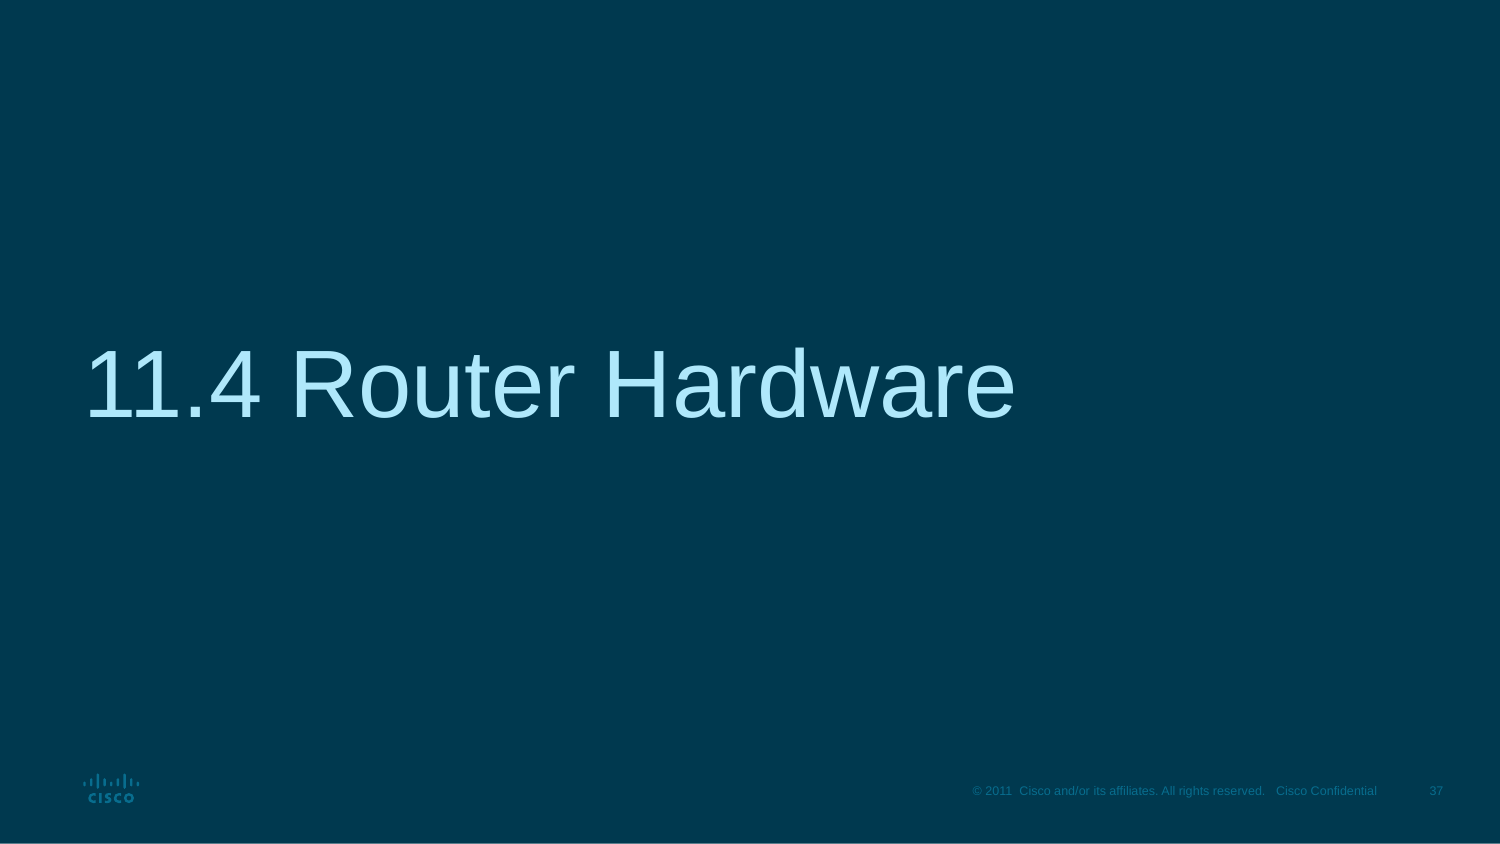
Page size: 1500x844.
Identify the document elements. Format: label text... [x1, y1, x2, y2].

title 11.4 Router Hardware [68, 293, 1356, 446]
